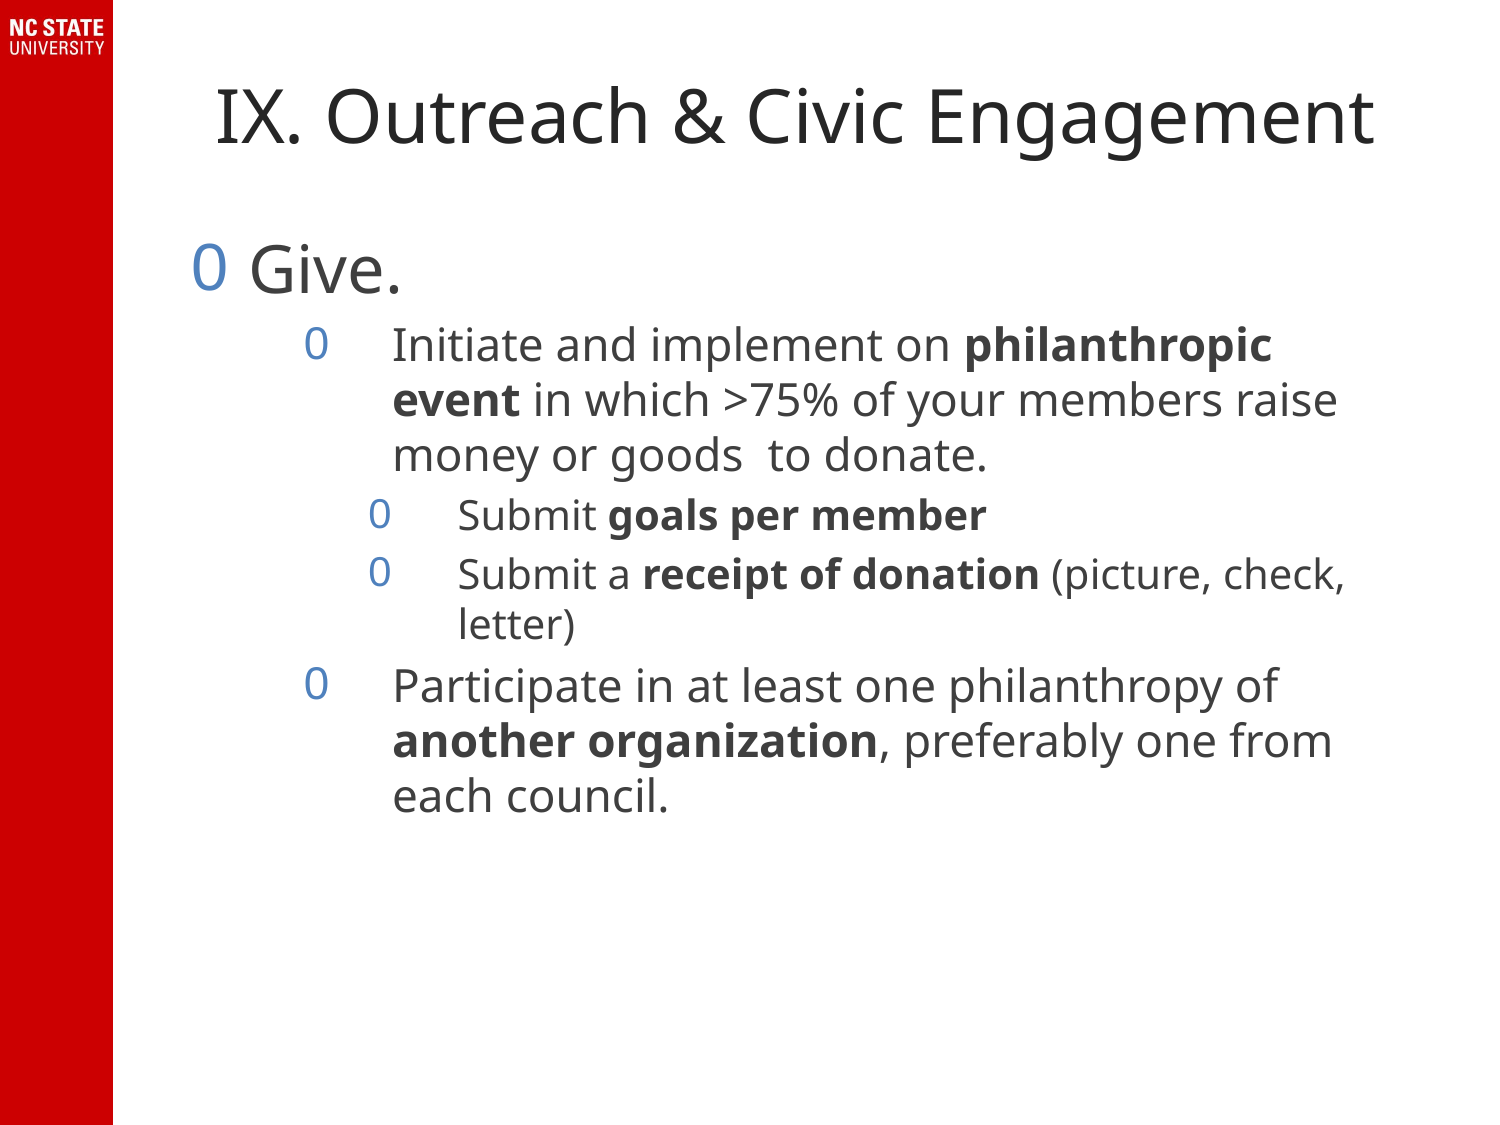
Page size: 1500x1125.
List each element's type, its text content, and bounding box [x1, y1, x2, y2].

list Give. Initiate and implement on philanthropic event in which >75% of your members raise money or goods to donate. Submit goals per member Submit a receipt of donation (picture, check, letter) Participate in at least one philanthropy of another organization, preferably one from each council. [176, 219, 1416, 813]
picture [0, 0, 113, 1125]
title IX. Outreach & Civic Engagement [176, 20, 1416, 208]
